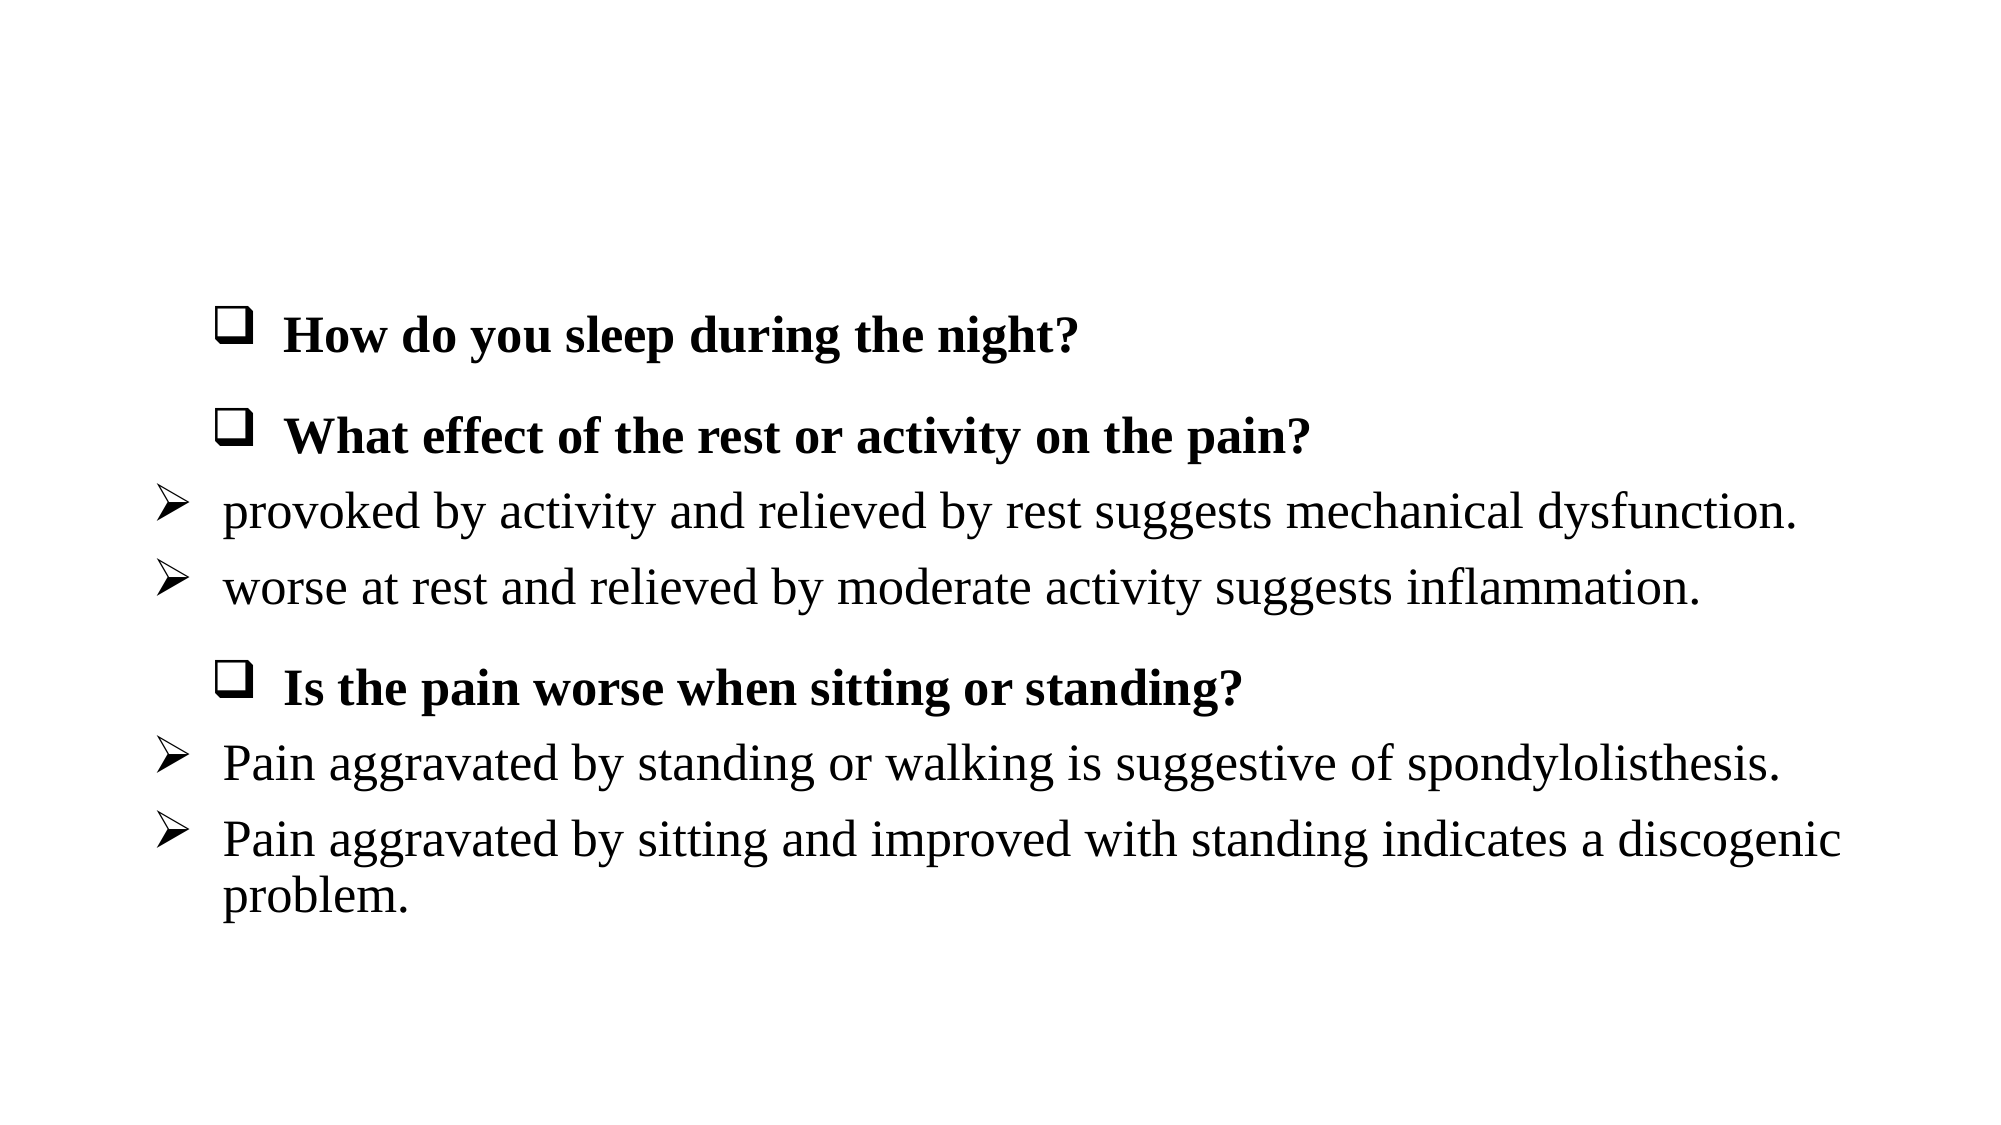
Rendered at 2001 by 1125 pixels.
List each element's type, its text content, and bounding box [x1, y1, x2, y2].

list How do you sleep during the night? What effect of the rest or activity on the pain? provoked by activity and relieved by rest suggests mechanical dysfunction. worse at rest and relieved by moderate activity suggests inflammation. Is the pain worse when sitting or standing? Pain aggravated by standing or walking is suggestive of spondylolisthesis. Pain aggravated by sitting and improved with standing indicates a discogenic problem. [137, 299, 1863, 1014]
